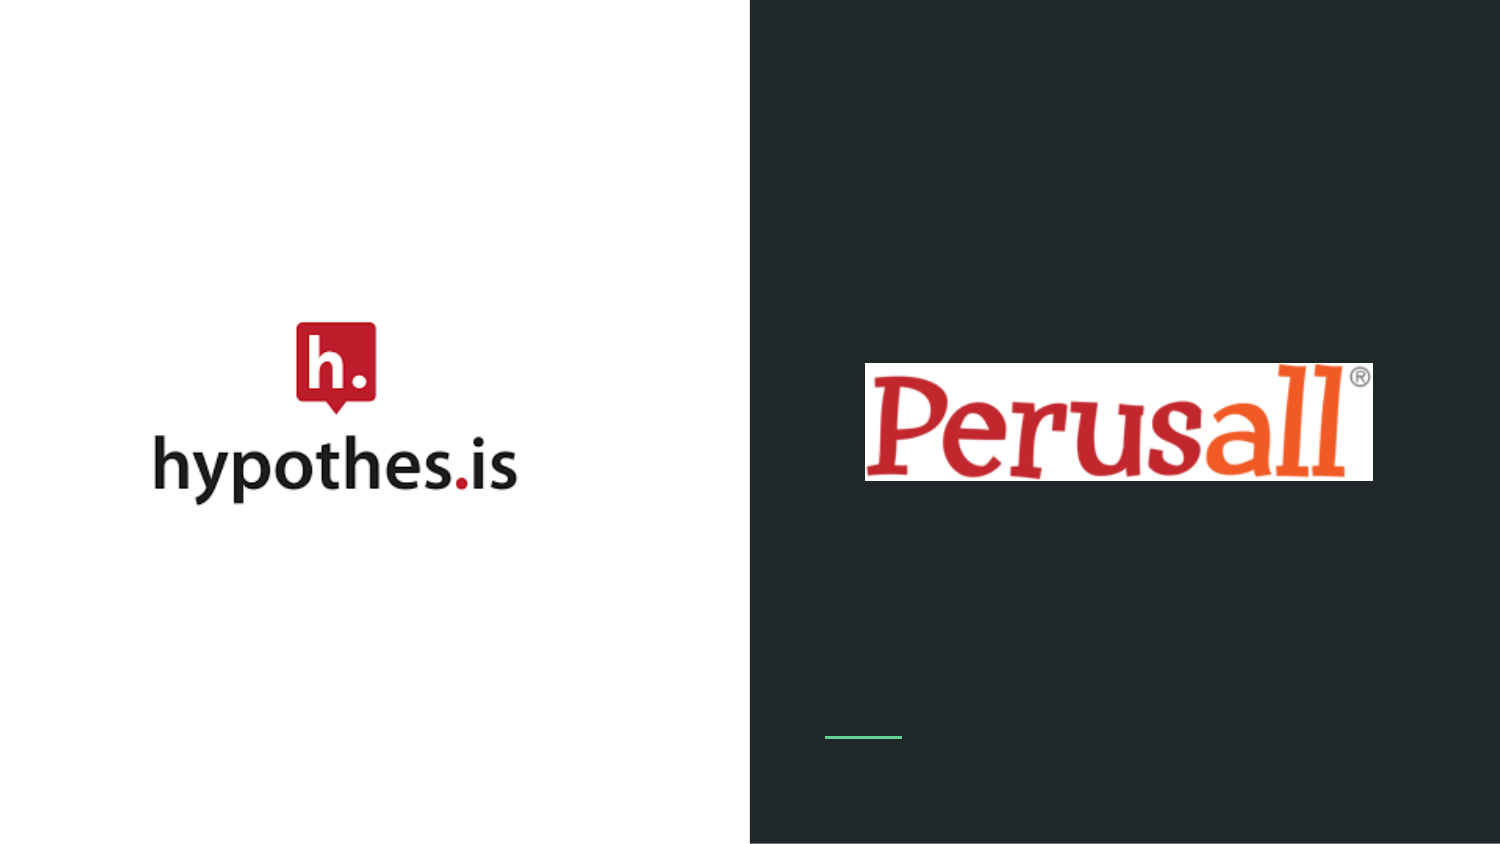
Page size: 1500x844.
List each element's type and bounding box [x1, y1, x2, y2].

picture [109, 285, 563, 558]
picture [864, 362, 1374, 481]
